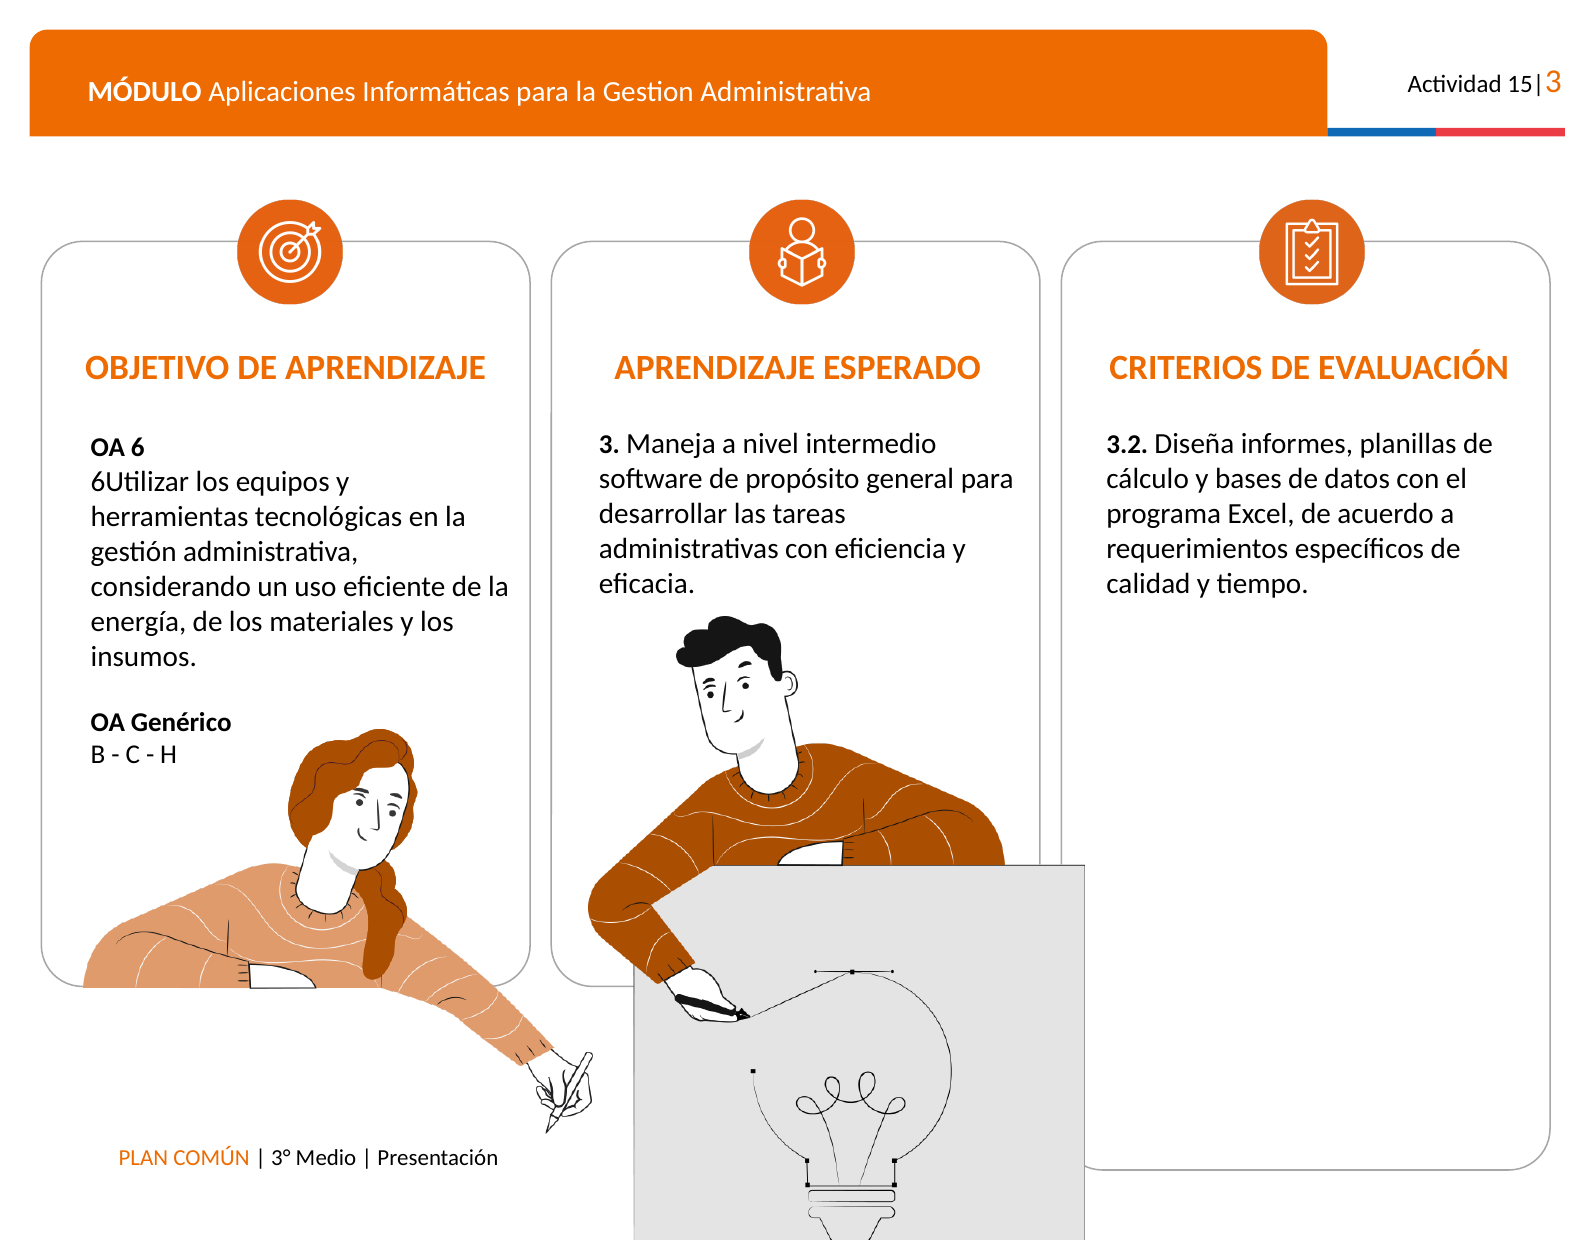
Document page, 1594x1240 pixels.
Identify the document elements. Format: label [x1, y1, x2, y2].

text_box [1061, 241, 1551, 1171]
picture [230, 197, 347, 308]
picture [1253, 197, 1370, 308]
picture [83, 615, 1085, 1240]
text_box [41, 241, 531, 987]
picture [744, 197, 860, 308]
text_box [551, 241, 1041, 727]
